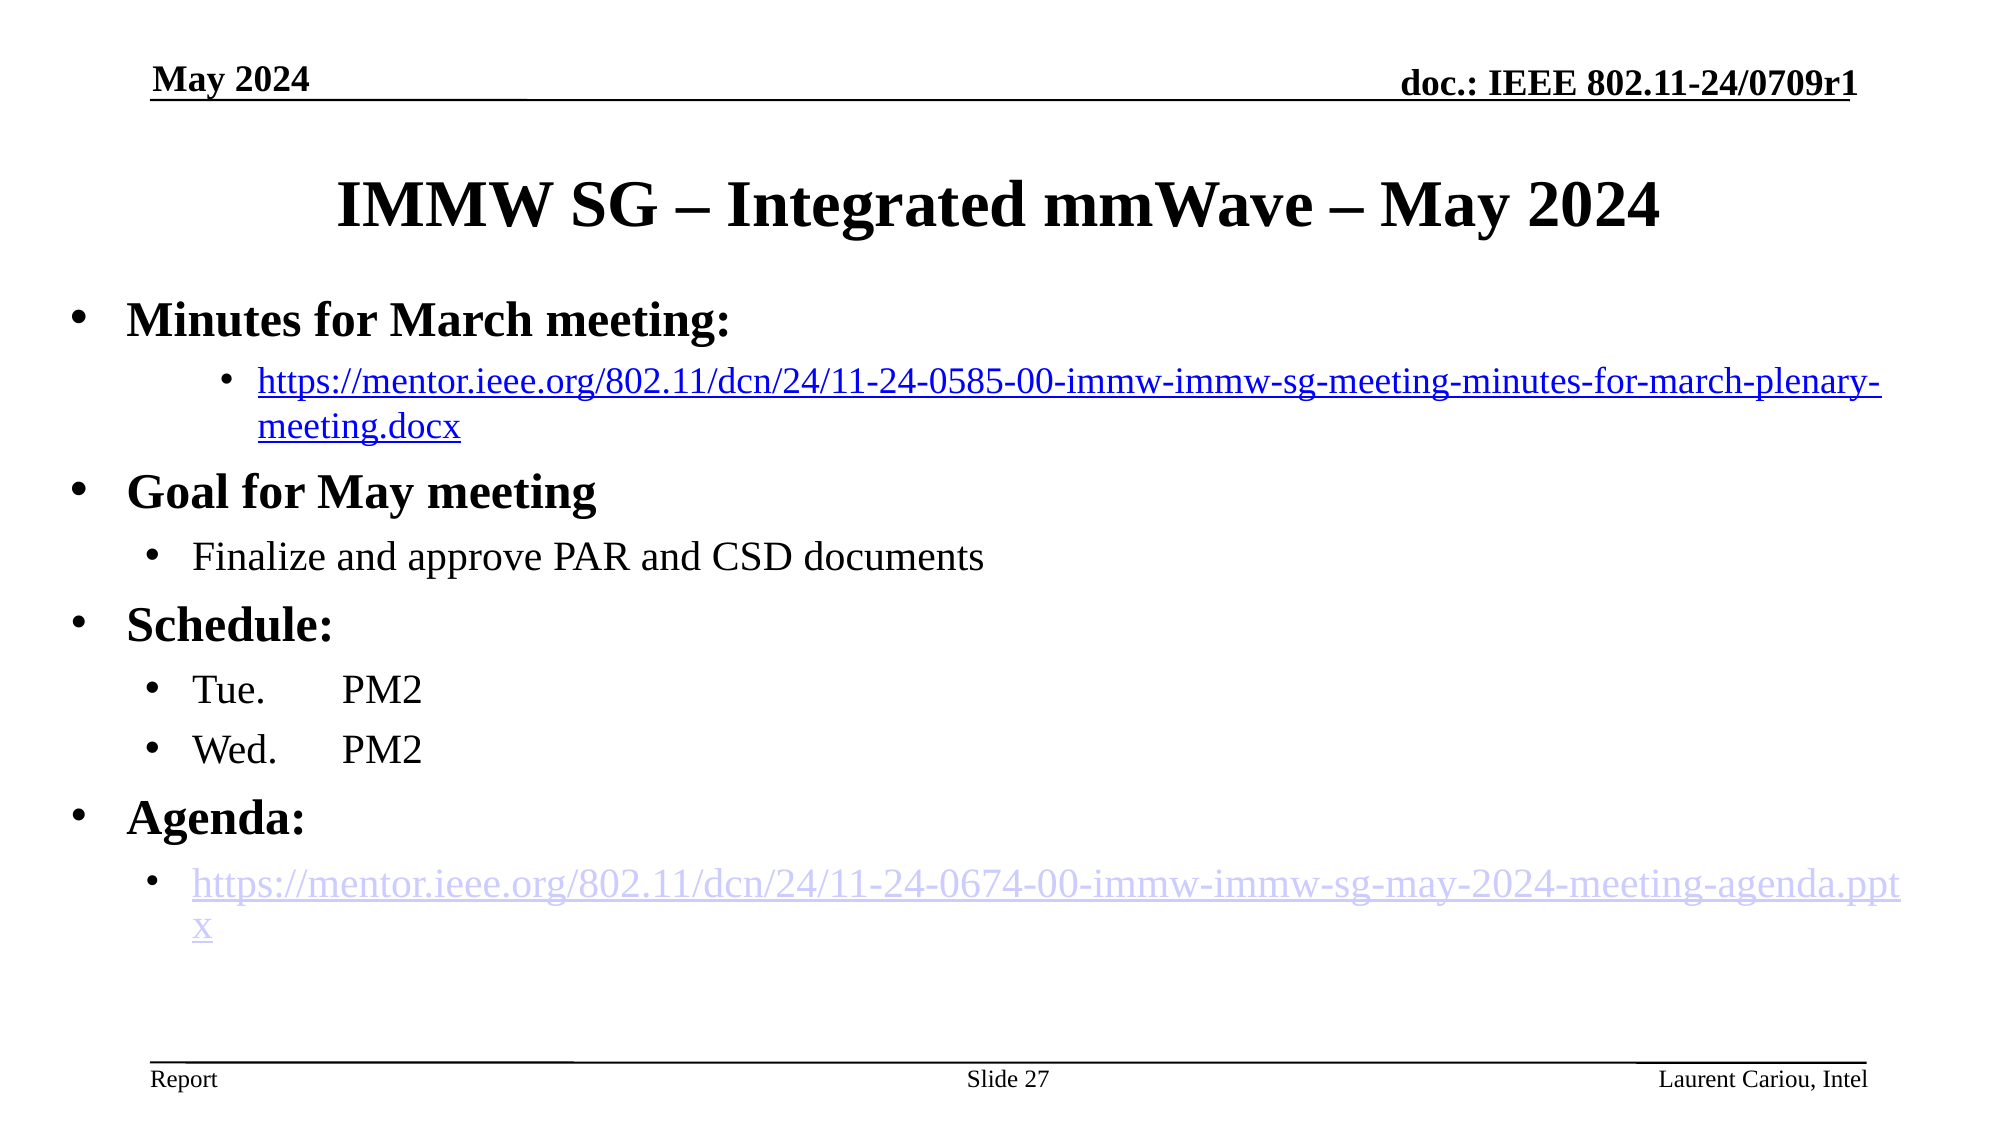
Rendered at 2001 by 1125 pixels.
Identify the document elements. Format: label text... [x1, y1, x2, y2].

title IMMW SG – Integrated mmWave – May 2024 [149, 112, 1850, 278]
footer Laurent Cariou, Intel [1171, 1061, 1869, 1093]
slide_number Slide 27 [950, 1061, 1067, 1123]
list Minutes for March meeting: https://mentor.ieee.org/802.11/dcn/24/11-24-0585-00-immw-immw-sg-meeting-minutes-for-march-plenary-meeting.docx Goal for May meeting Finalize and approve PAR and CSD documents Schedule: Tue. PM2 Wed. PM2 Agenda: https://mentor.ieee.org/802.11/dcn/24/11-24-0674-00-immw-immw-sg-may-2024-meeting-agenda.pptx [54, 278, 1934, 1063]
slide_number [152, 54, 563, 100]
